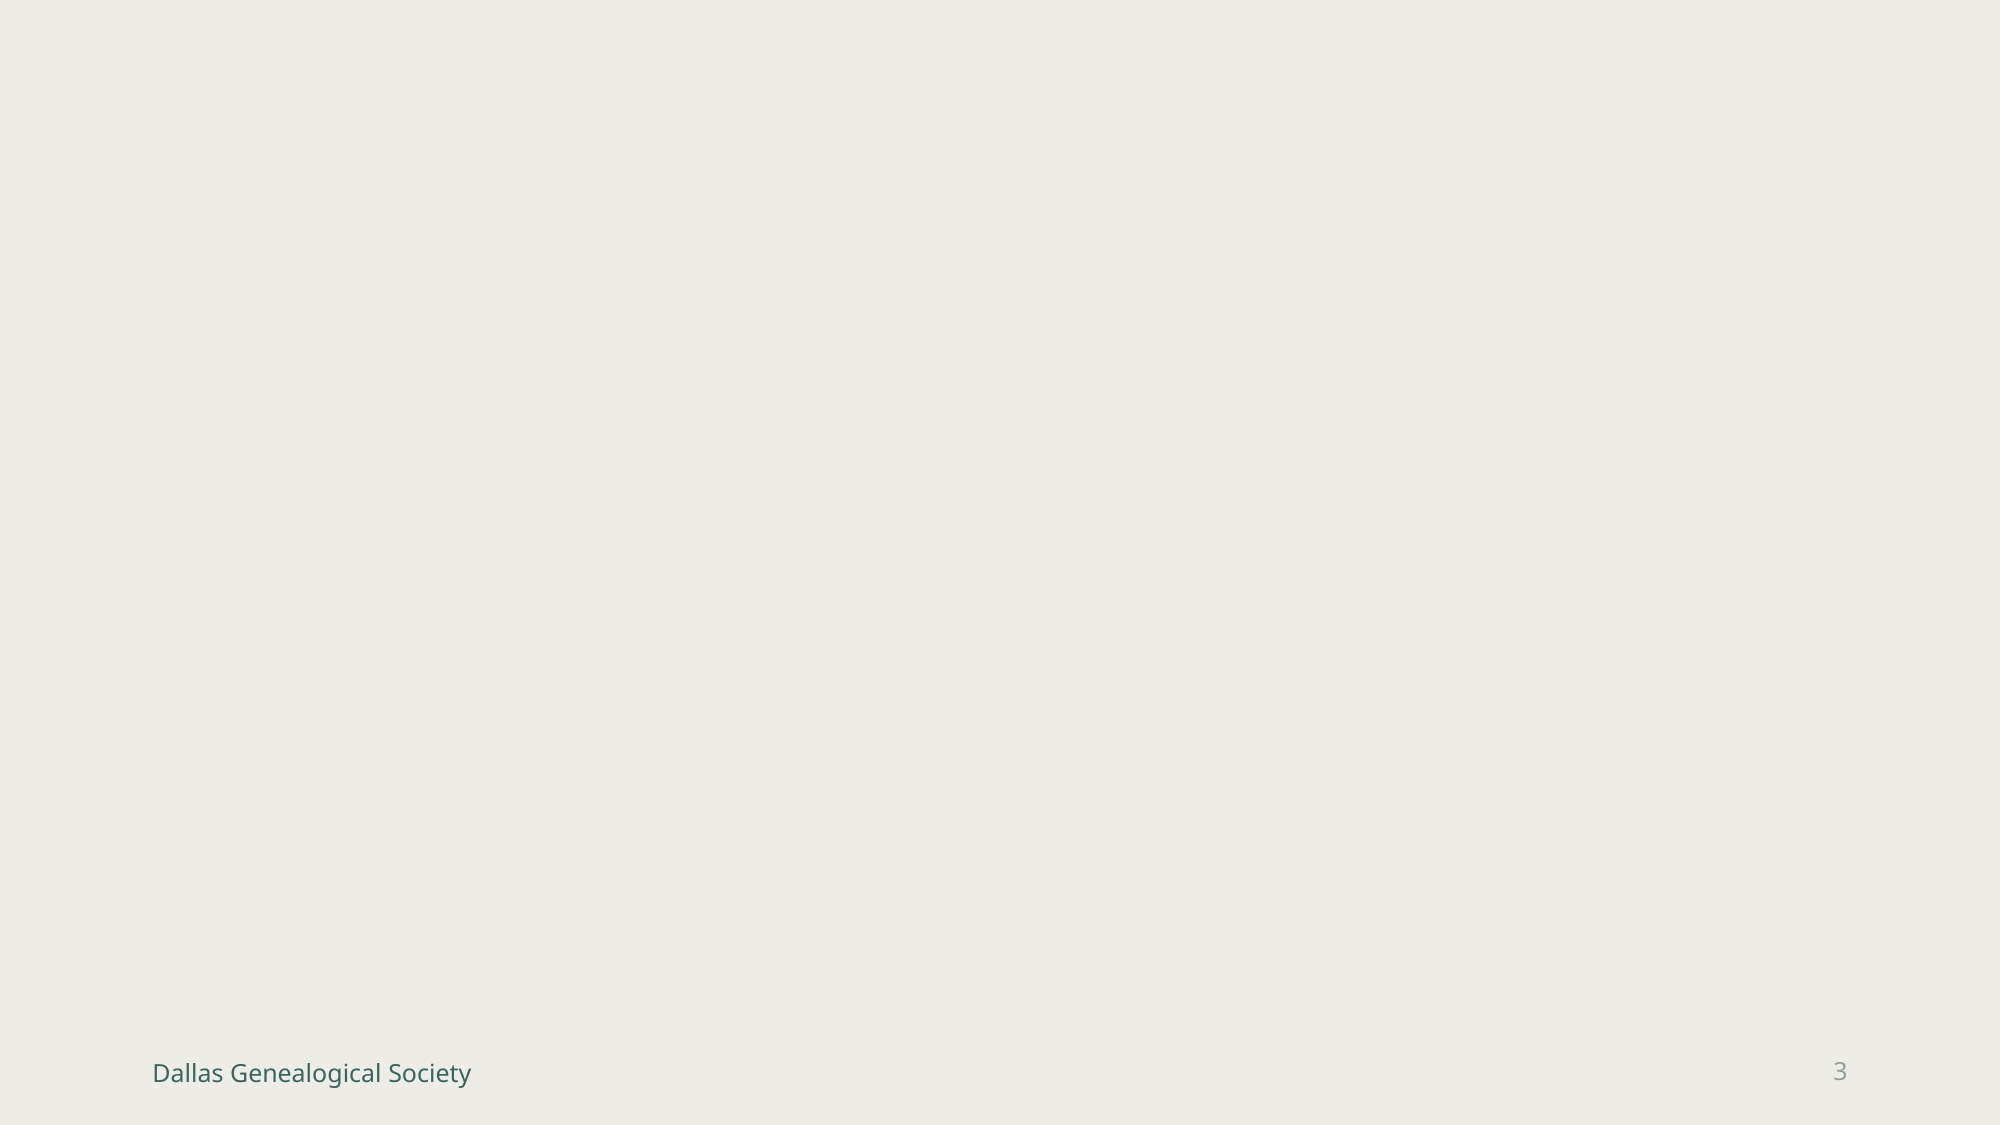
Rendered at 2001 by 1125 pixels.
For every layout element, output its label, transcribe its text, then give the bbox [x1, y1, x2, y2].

slide_number 3 [1412, 1042, 1863, 1103]
slide_number Dallas Genealogical Society [137, 1042, 588, 1103]
